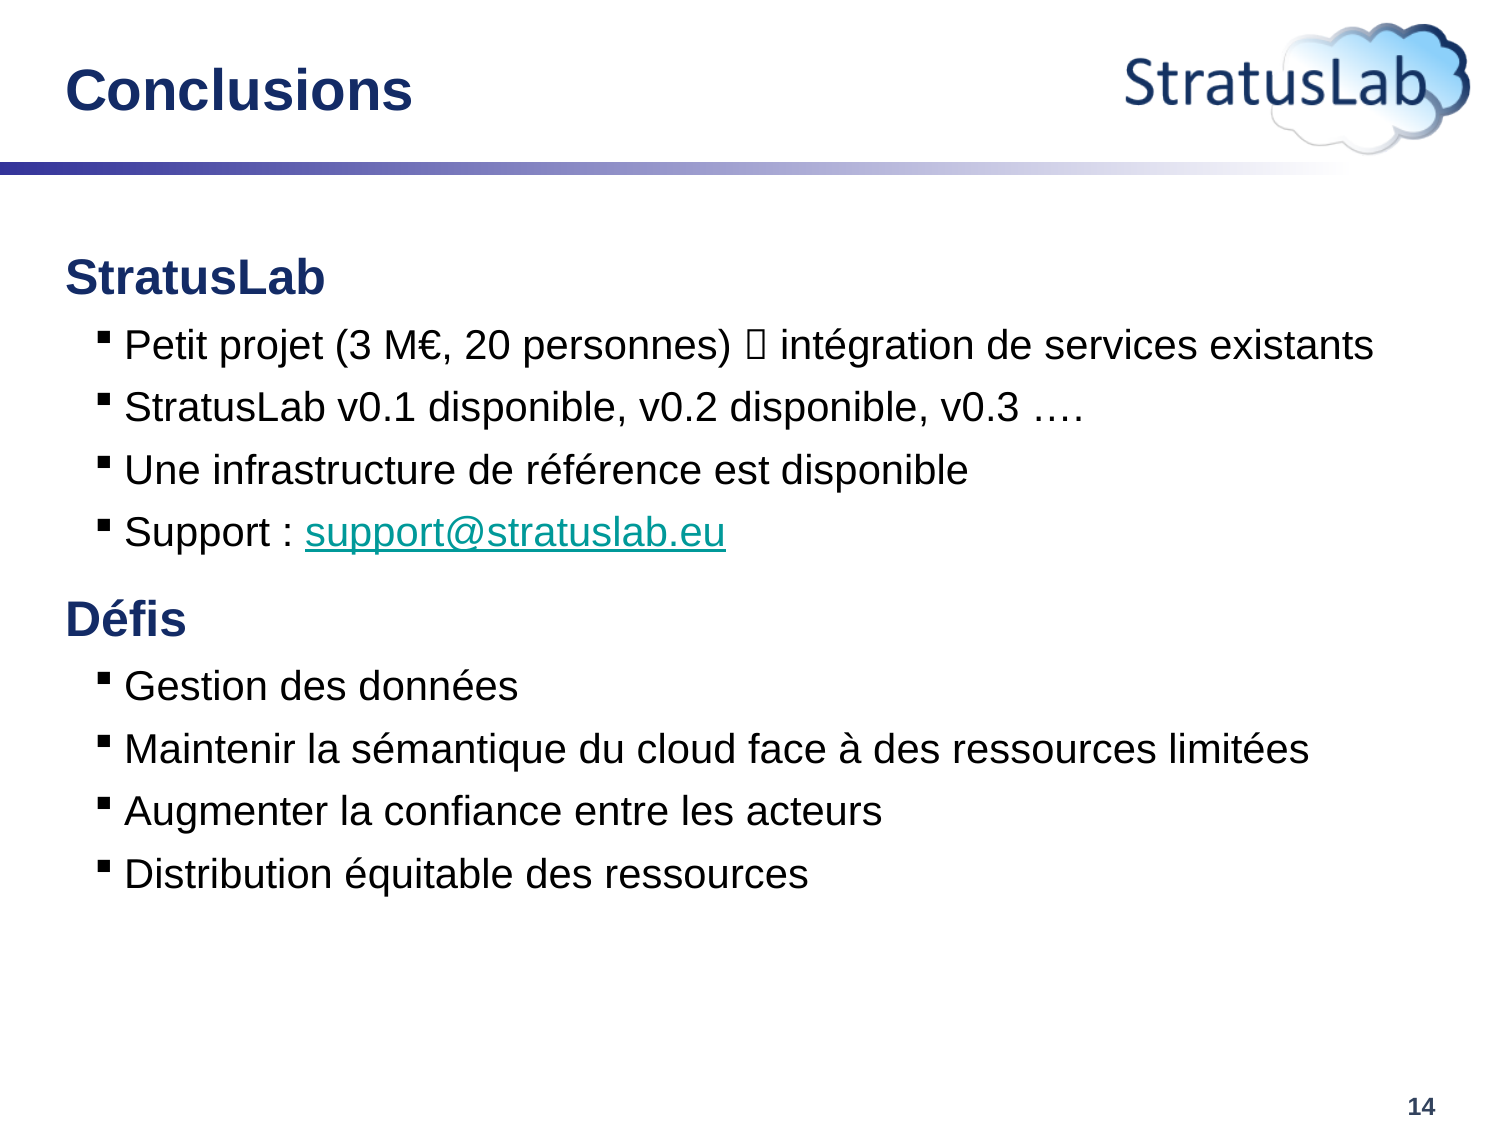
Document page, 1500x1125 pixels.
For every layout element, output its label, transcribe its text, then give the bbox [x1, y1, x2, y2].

list StratusLab Petit projet (3 M€, 20 personnes)  intégration de services existants StratusLab v0.1 disponible, v0.2 disponible, v0.3 …. Une infrastructure de référence est disponible Support : support@stratuslab.eu Défis Gestion des données Maintenir la sémantique du cloud face à des ressources limitées Augmenter la confiance entre les acteurs Distribution équitable des ressources [49, 237, 1451, 1076]
title Conclusions [49, 12, 1113, 163]
picture [1113, 19, 1478, 162]
